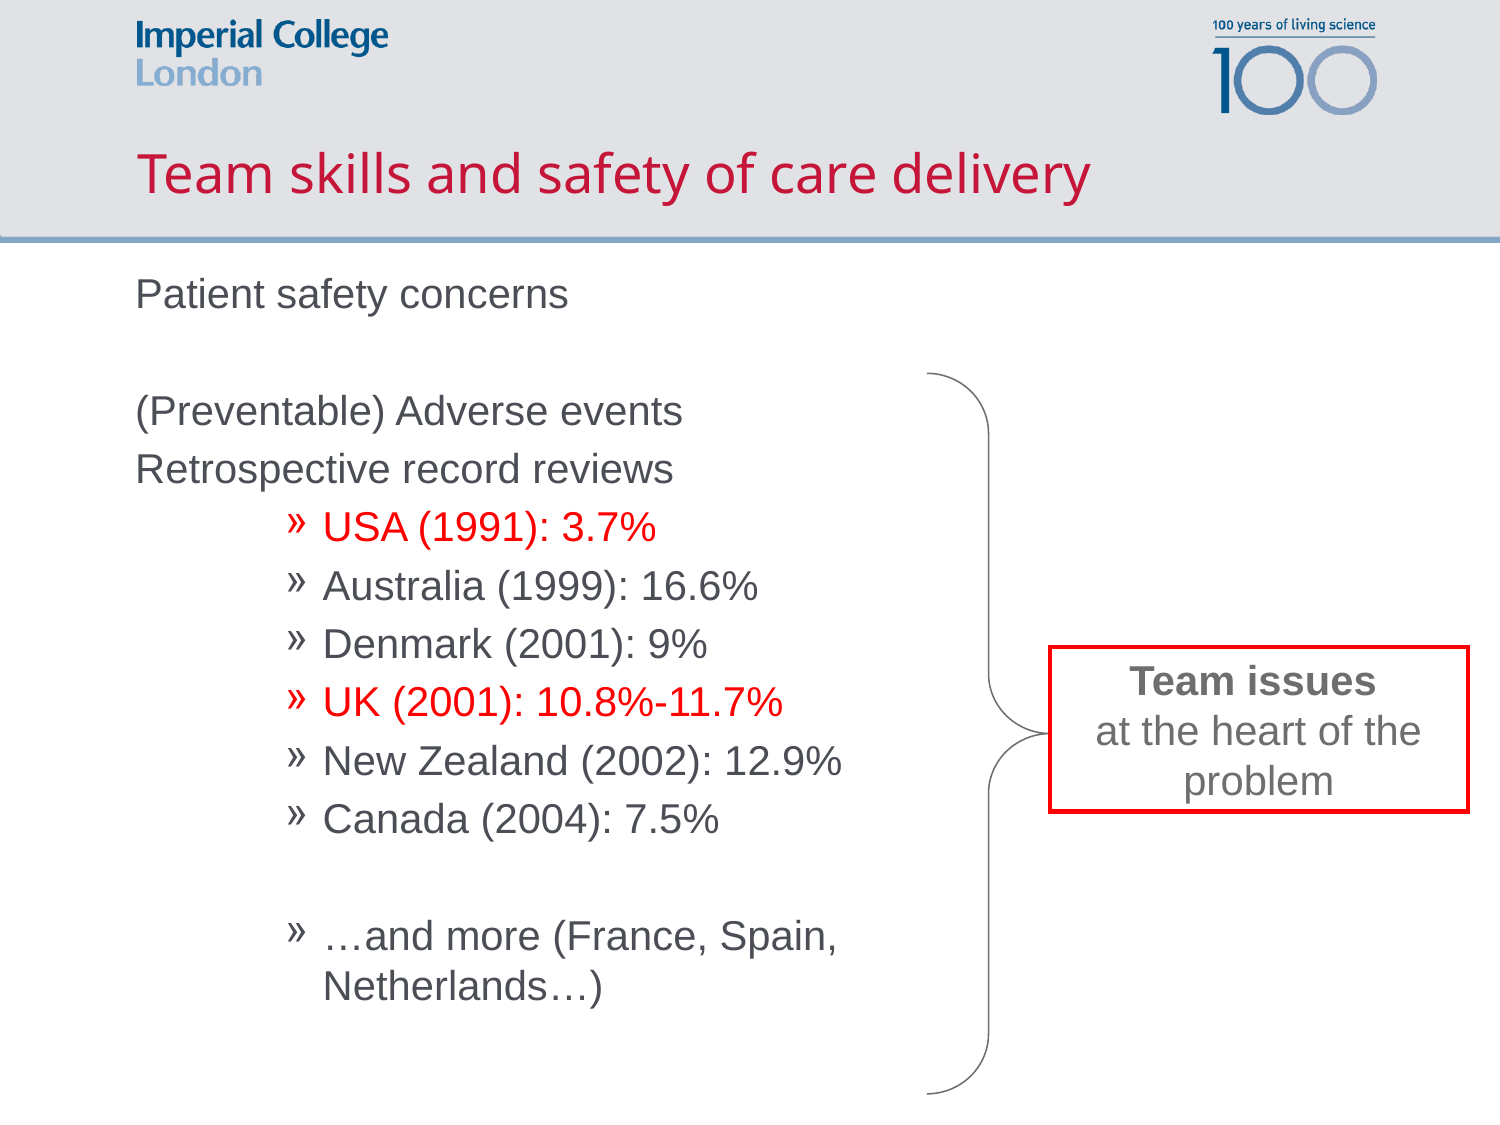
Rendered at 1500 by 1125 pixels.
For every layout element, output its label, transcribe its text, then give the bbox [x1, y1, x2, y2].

text_box [926, 373, 1049, 1094]
text_box Patient safety concerns (Preventable) Adverse events Retrospective record reviews USA (1991): 3.7% Australia (1999): 16.6% Denmark (2001): 9% UK (2001): 10.8%-11.7% New Zealand (2002): 12.9% Canada (2004): 7.5% …and more (France, Spain, Netherlands…) [135, 266, 1020, 1062]
picture [0, 0, 1500, 243]
title Team skills and safety of care delivery [137, 99, 1376, 205]
text_box Team issues at the heart of the problem [1049, 646, 1468, 812]
